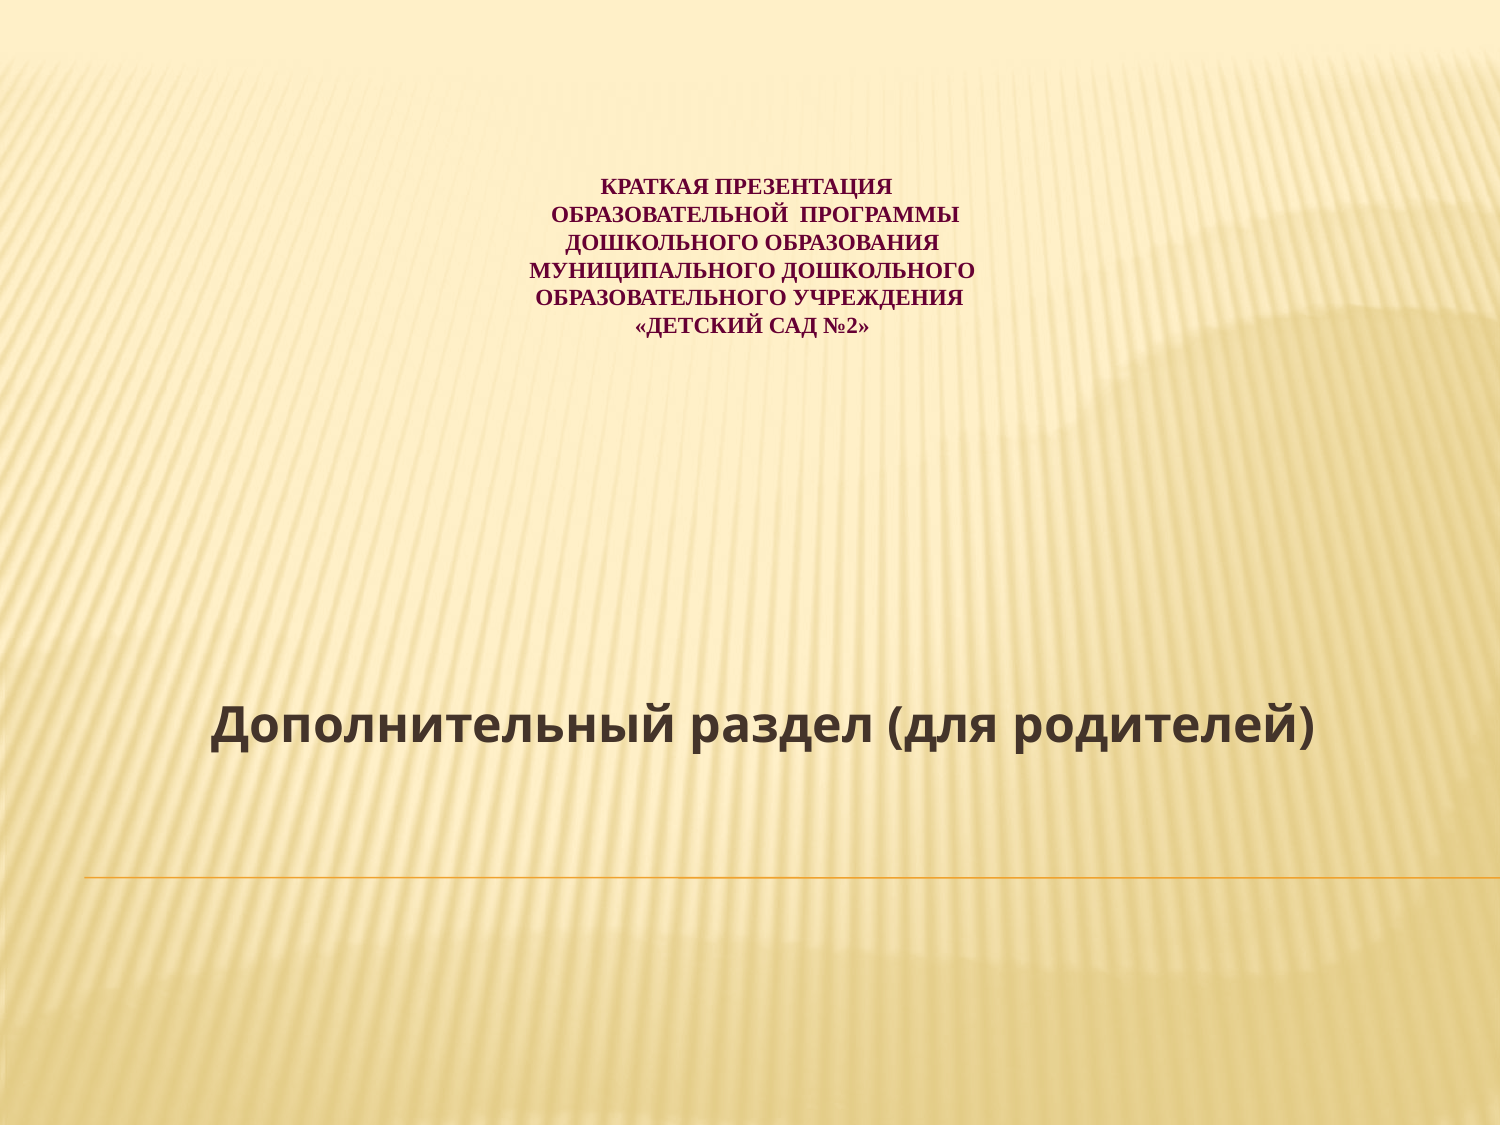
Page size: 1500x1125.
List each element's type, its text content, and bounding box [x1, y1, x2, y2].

subtitle Дополнительный раздел (для родителей) [70, 679, 1458, 830]
title Краткая презентация образовательной программы дошкольного образования муниципального дошкольного образовательного учреждения «детский сад №2» [58, 164, 1447, 365]
